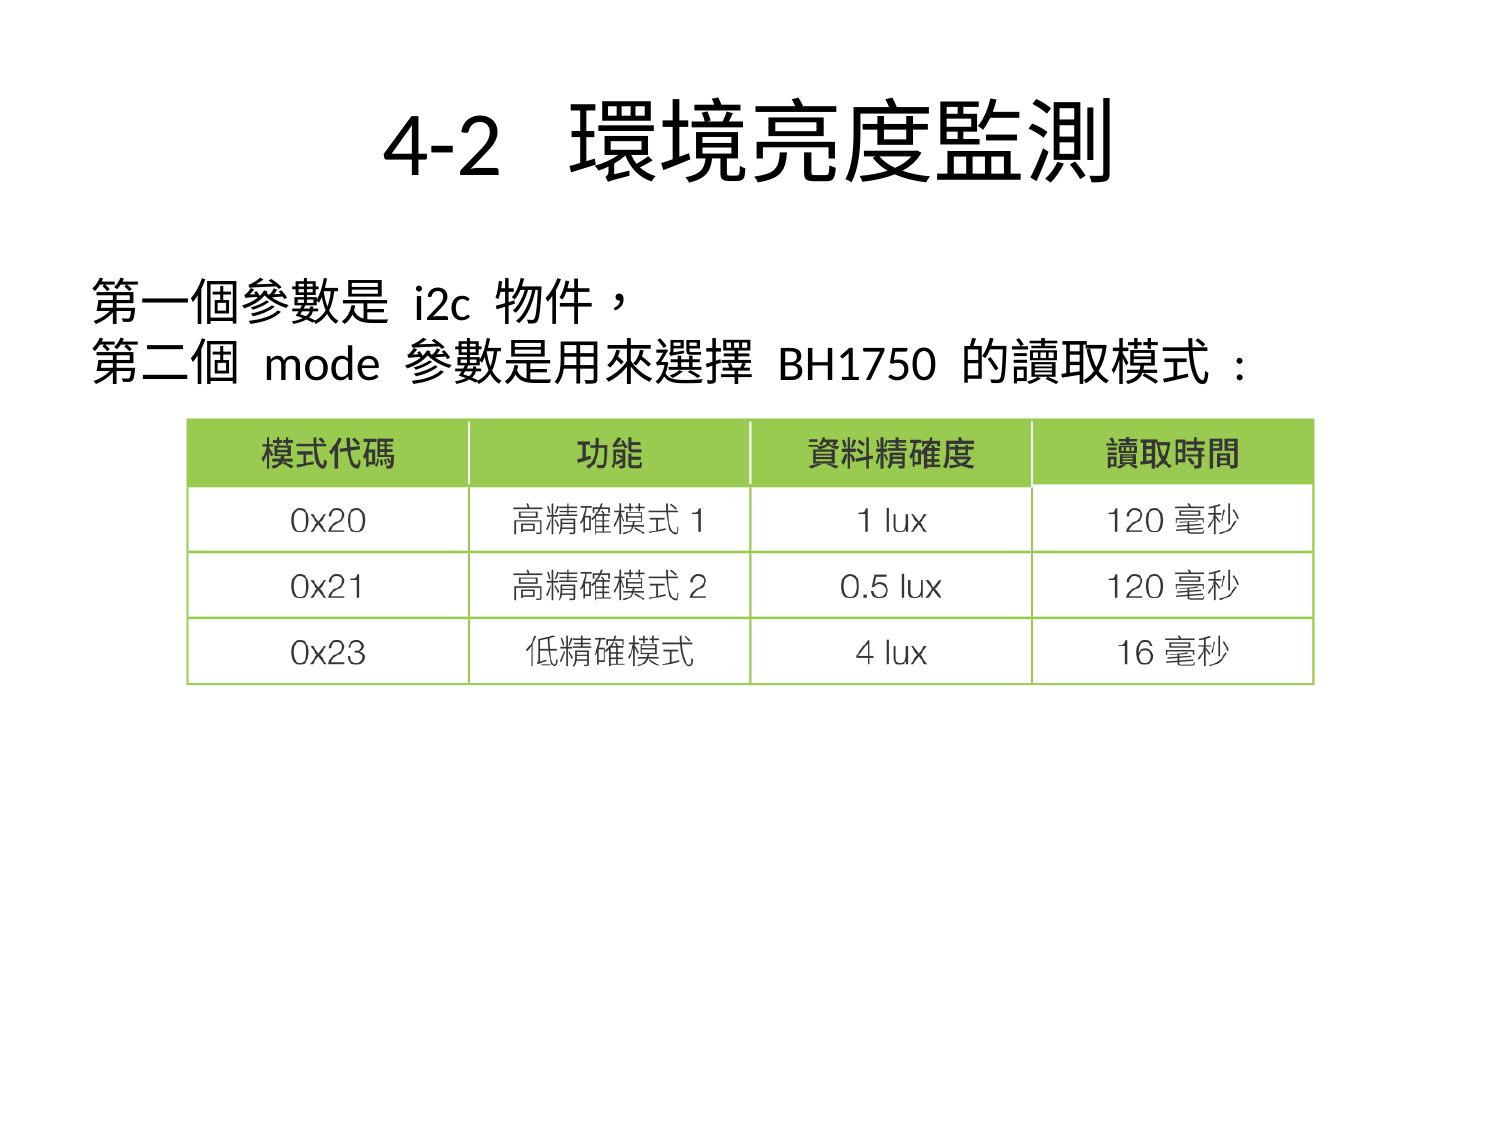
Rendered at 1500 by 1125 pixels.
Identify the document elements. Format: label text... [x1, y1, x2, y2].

title 4-2 環境亮度監測 [75, 45, 1425, 233]
list 第一個參數是 i2c 物件， 第二個 mode 參數是用來選擇 BH1750 的讀取模式 : [75, 262, 1425, 1005]
picture [178, 408, 1322, 693]
